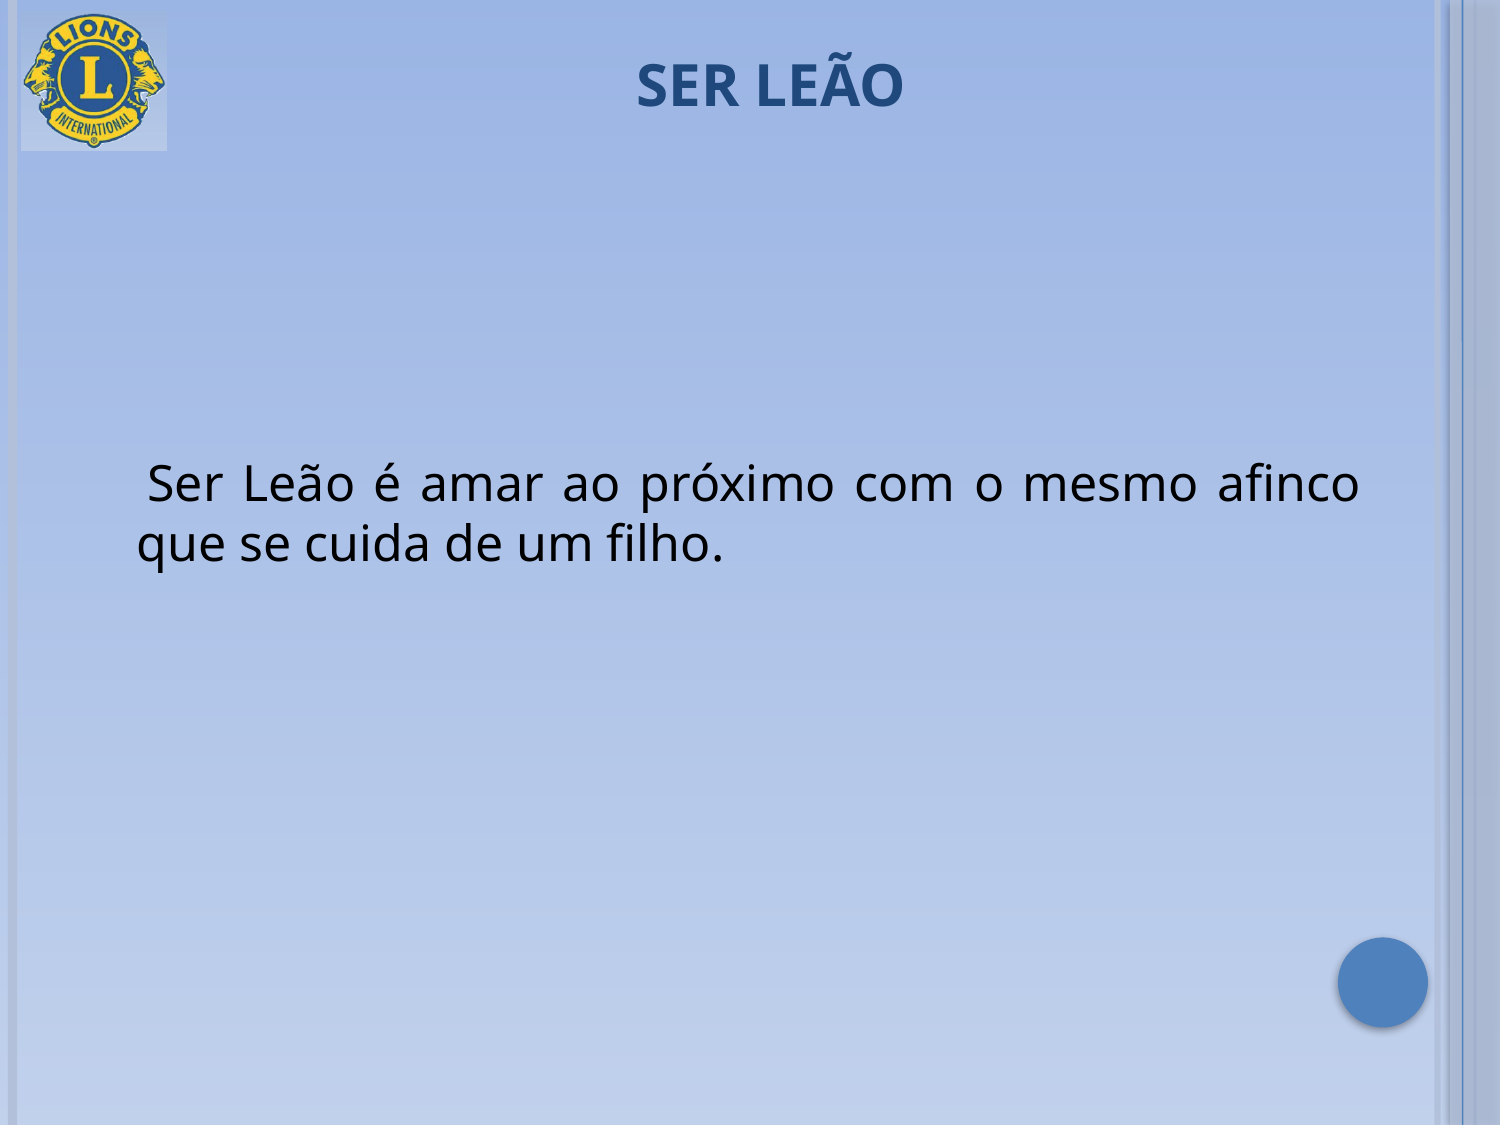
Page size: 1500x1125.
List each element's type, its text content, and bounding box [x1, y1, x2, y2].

picture [20, 11, 167, 152]
title SER LEÃO [166, 0, 1376, 126]
list Ser Leão é amar ao próximo com o mesmo afinco que se cuida de um filho. [76, 444, 1376, 823]
